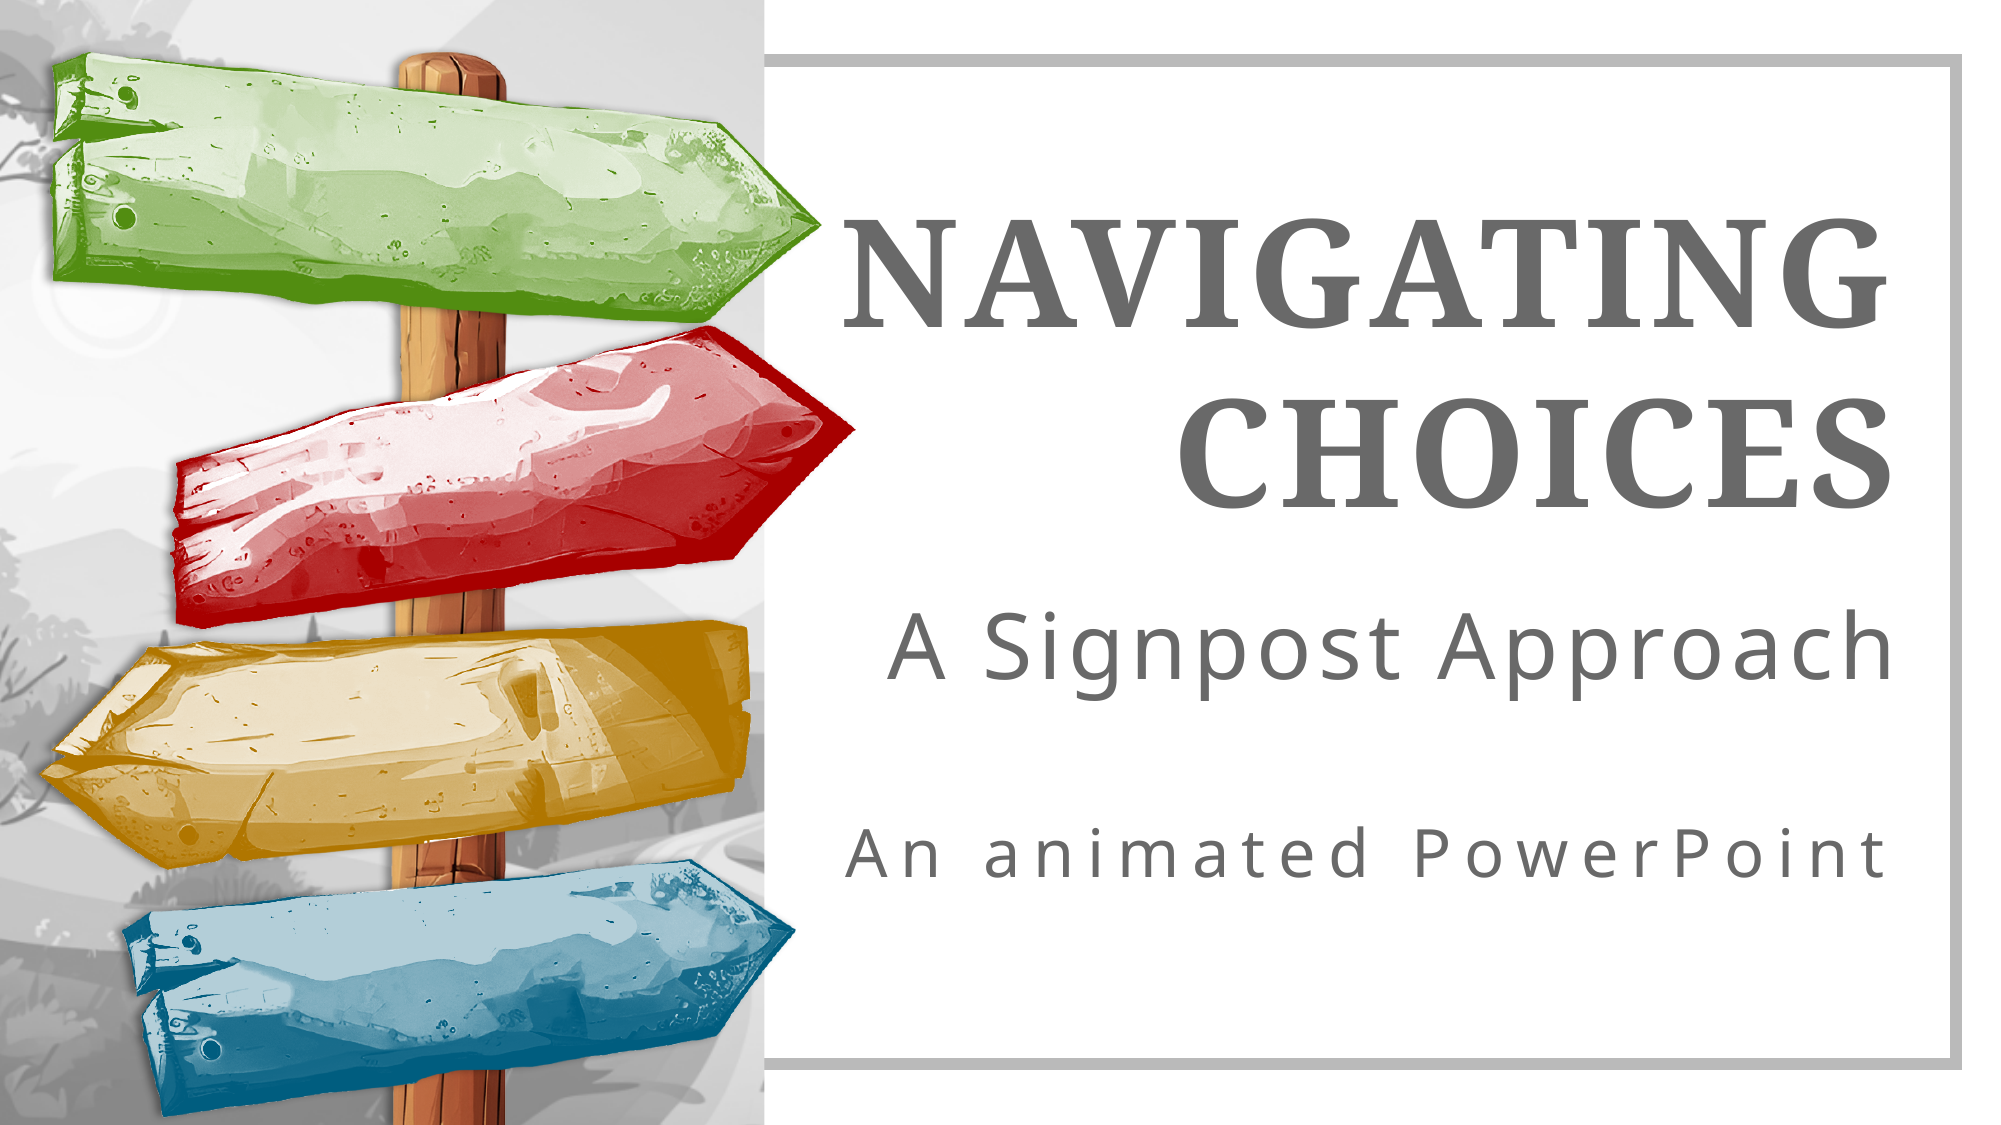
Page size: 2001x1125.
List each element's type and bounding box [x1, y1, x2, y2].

text_box [810, 60, 1957, 1065]
picture [0, 0, 862, 1125]
